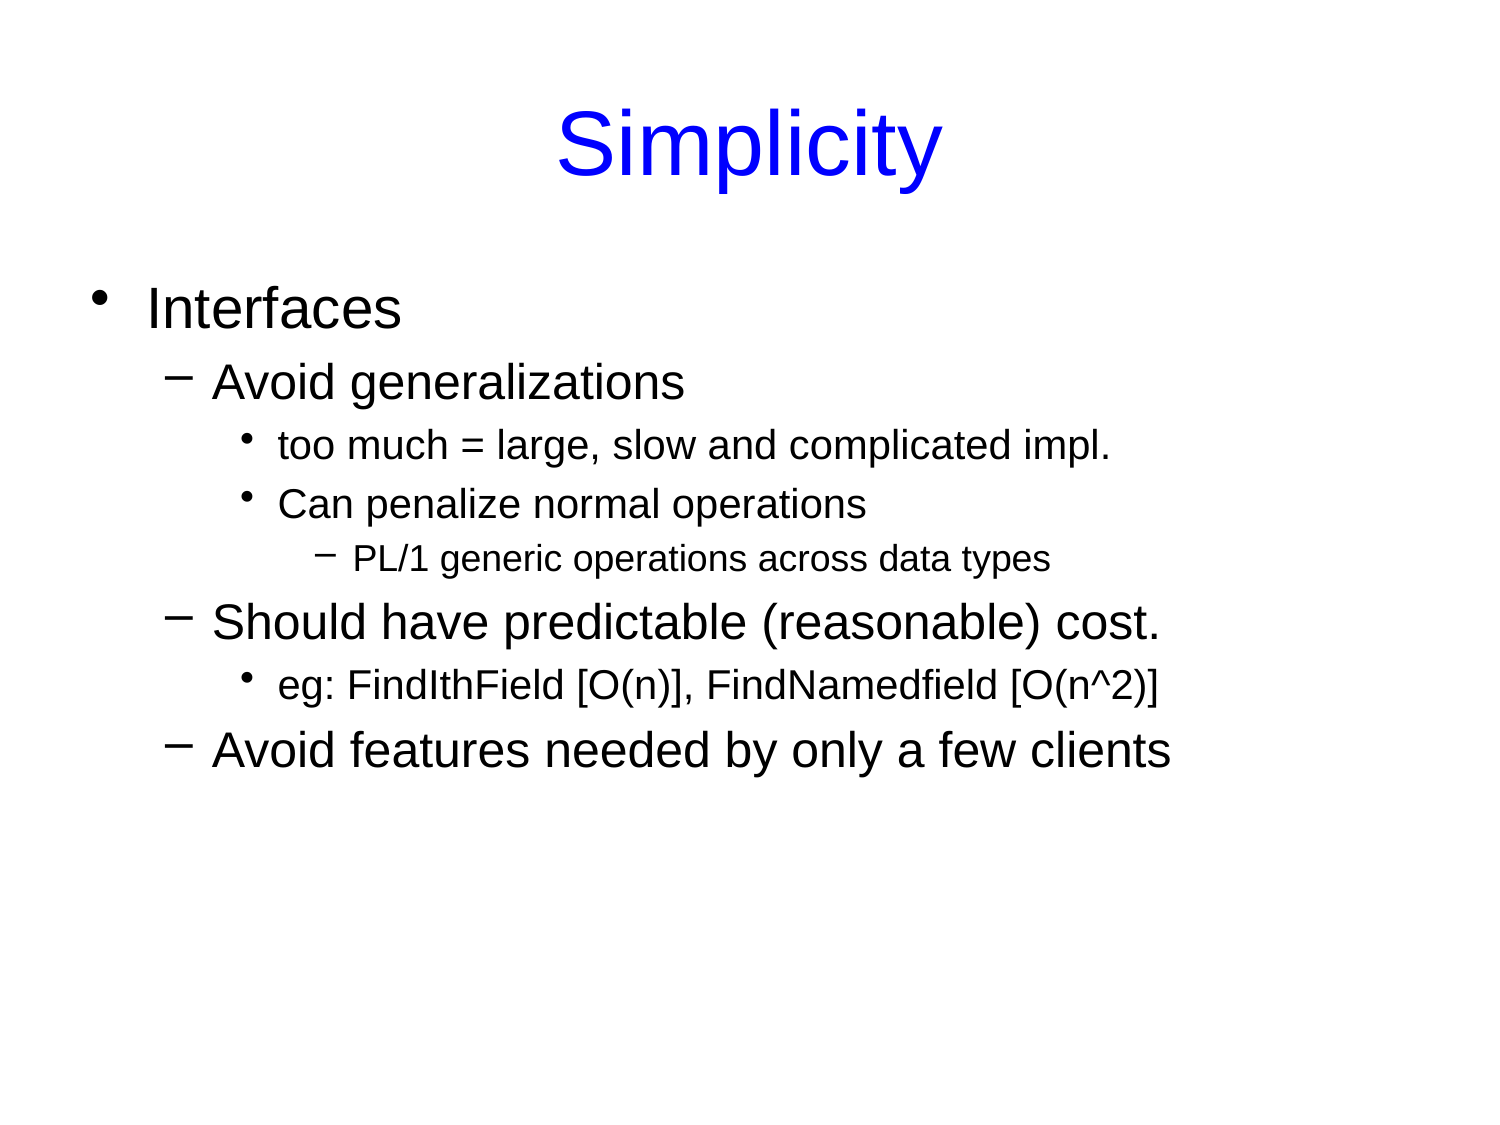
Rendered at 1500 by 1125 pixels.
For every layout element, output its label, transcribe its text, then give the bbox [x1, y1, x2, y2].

title Simplicity [74, 44, 1426, 233]
list Interfaces Avoid generalizations too much = large, slow and complicated impl. Can penalize normal operations PL/1 generic operations across data types Should have predictable (reasonable) cost. eg: FindIthField [O(n)], FindNamedfield [O(n^2)] Avoid features needed by only a few clients [74, 262, 1426, 1006]
